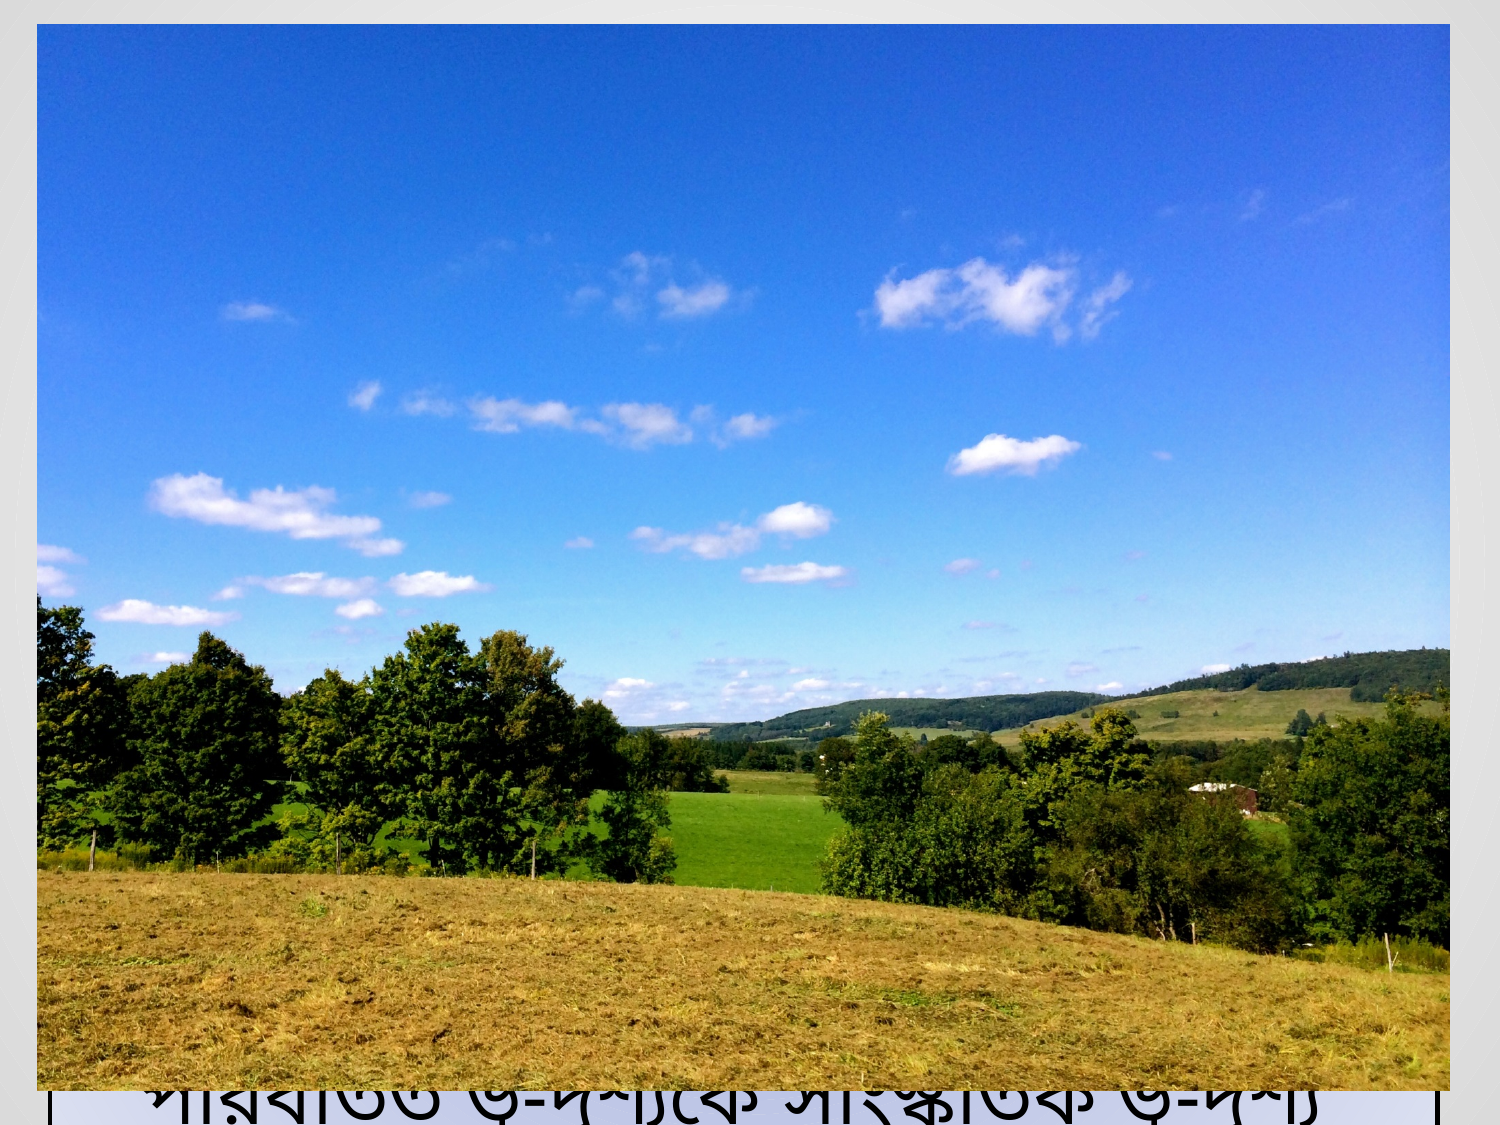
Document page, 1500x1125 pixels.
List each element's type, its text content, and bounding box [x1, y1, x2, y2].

picture [37, 24, 1451, 1091]
text_box পরিসর বা স্থানের ধারণাঃ মানব ভূগোল পরিসর বা স্থান সম্পর্কে ধারণা প্রদান করে। এ সম্পর্কে কার্ল ও সাওয়ার তাদের লেখা ‘The morphology of landscape’ গ্রন্থে উল্লেখ করেন যে কোন এলাকার ভূ-দৃশ্যকে প্রাকৃতিক ও সাংস্কৃতিক ভূ-দৃশ্য হিসেবে দুটি সতন্ত্র উপাদানে বিভিক্ত করা সম্ভব । কোন এলাকার বসতি স্থাপনের পুর্ব অবস্থান বা আদিম ভূ-দৃশ্যকে ঐ এলাকার প্রাকৃতিক ভূ-দৃশ্য হিসেবে এবং মানুষ দ্বারা পরিবর্তিত ভূ-দৃশ্যকে সাংস্কৃতিক ভূ-দৃশ্য হিসেবে চিহ্নিত করা হয়েছে। [50, 1099, 1438, 1125]
